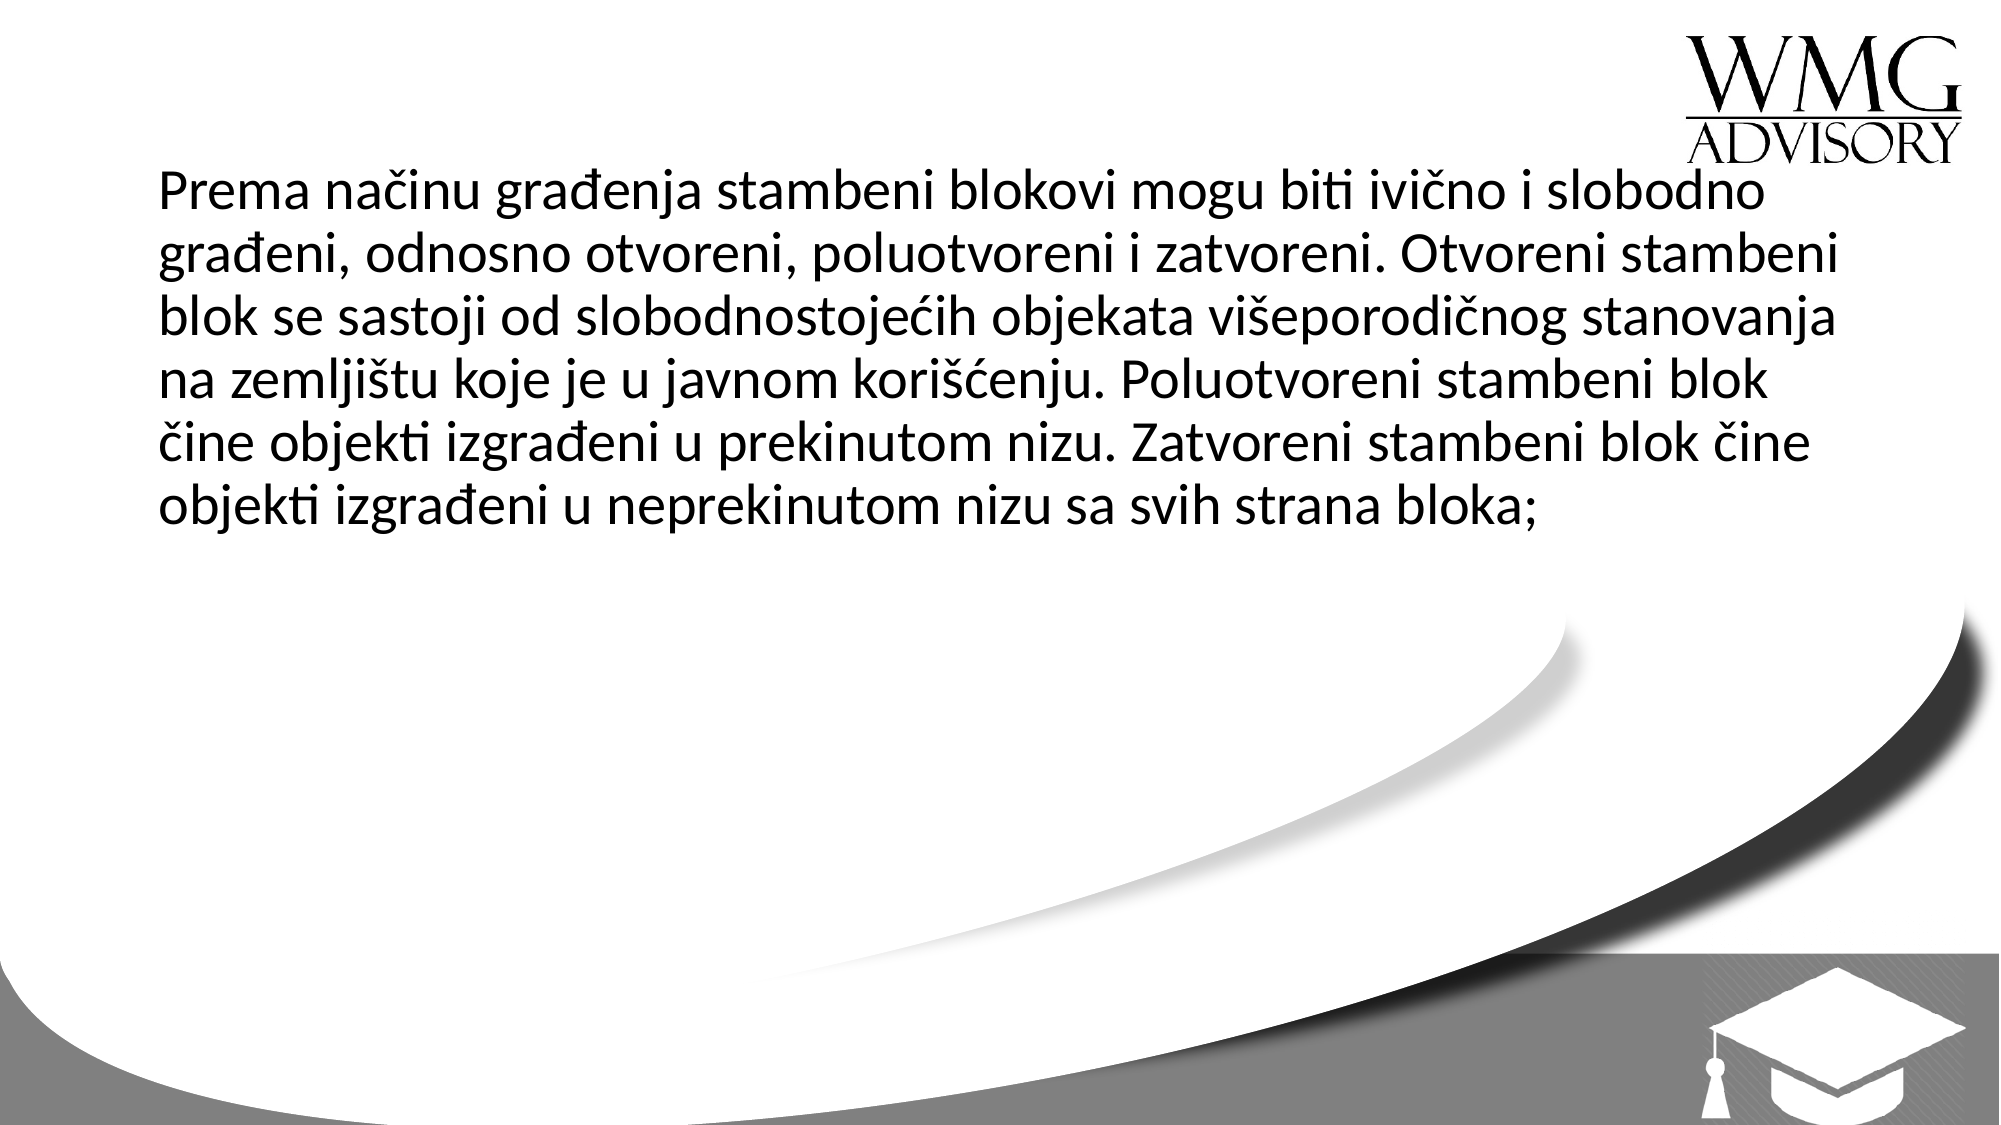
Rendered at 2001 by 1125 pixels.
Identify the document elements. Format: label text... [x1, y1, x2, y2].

list Prema načinu građenja stambeni blokovi mogu biti ivično i slobodno građeni, odnosno otvoreni, poluotvoreni i zatvoreni. Otvoreni stambeni blok se sastoji od slobodnostojećih objekata višeporodičnog stanovanja na zemljištu koje je u javnom korišćenju. Poluotvoreni stambeni blok čine objekti izgrađeni u prekinutom nizu. Zatvoreni stambeni blok čine objekti izgrađeni u neprekinutom nizu sa svih strana bloka; [143, 151, 1869, 997]
picture [1681, 36, 1966, 166]
